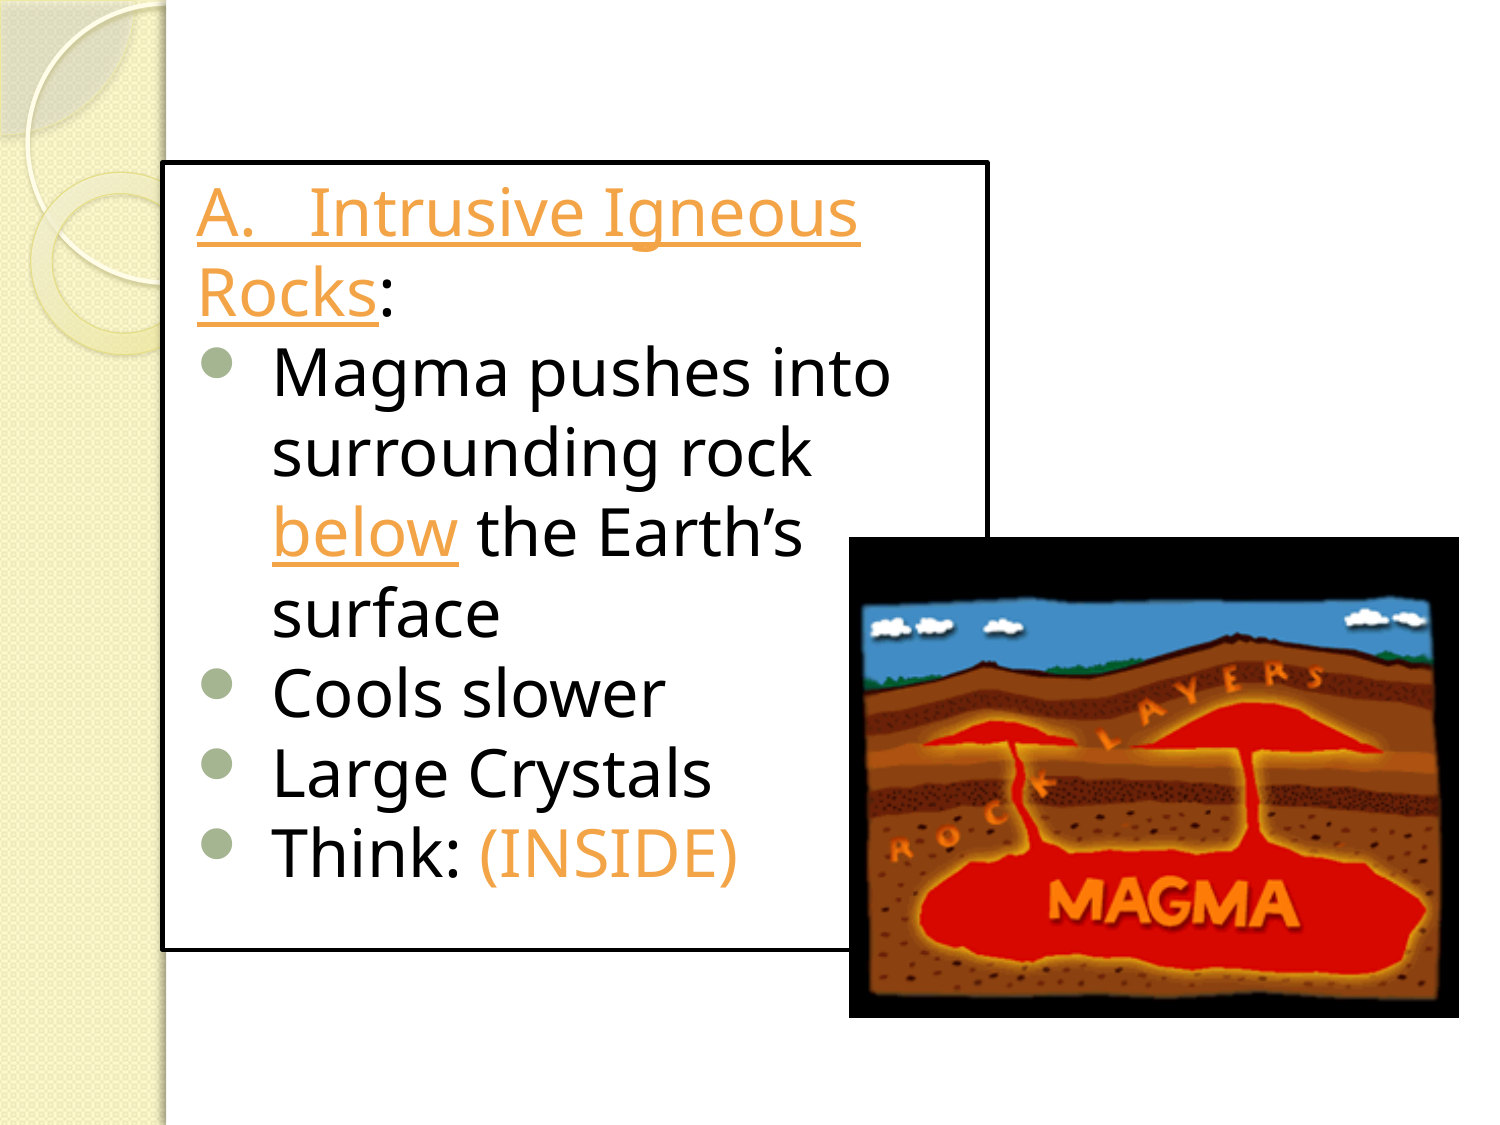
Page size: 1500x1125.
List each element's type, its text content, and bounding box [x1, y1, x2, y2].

list A. Intrusive Igneous Rocks: Magma pushes into surrounding rock below the Earth’s surface Cools slower Large Crystals Think: (INSIDE) [160, 160, 990, 952]
picture [849, 537, 1459, 1019]
